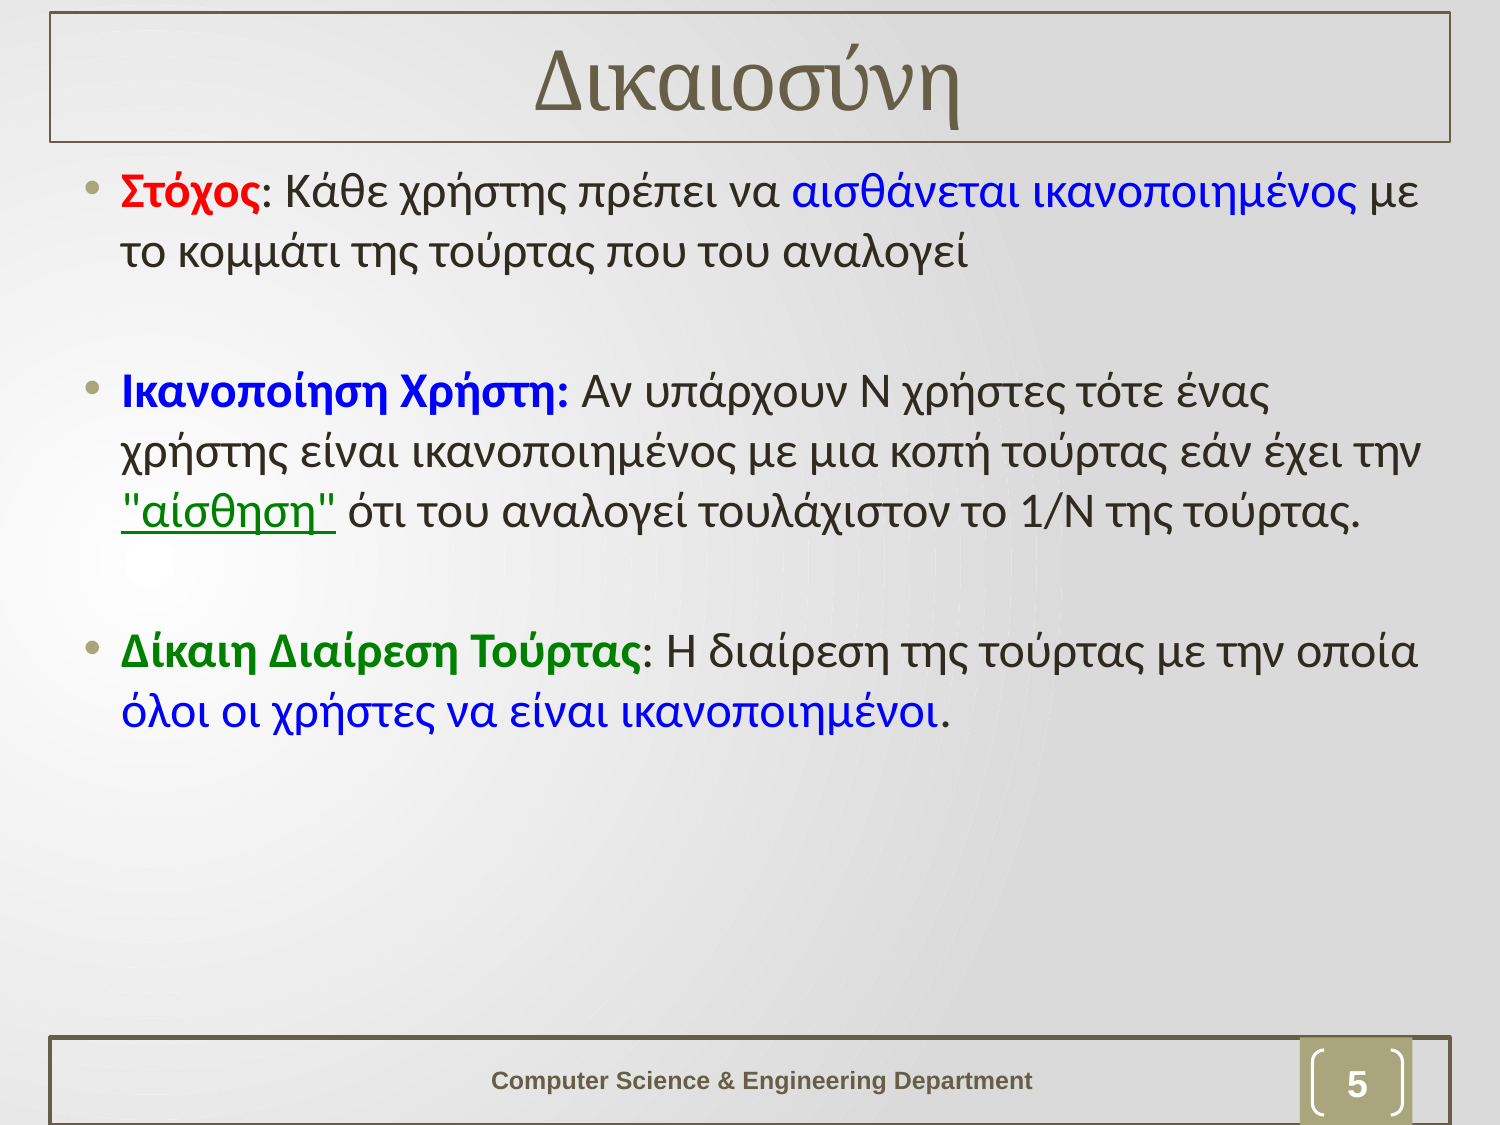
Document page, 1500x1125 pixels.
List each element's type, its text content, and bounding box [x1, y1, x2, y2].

title Δικαιοσύνη [49, 11, 1451, 143]
footer Computer Science & Engineering Department [437, 1050, 1088, 1110]
list Στόχος: Κάθε χρήστης πρέπει να αισθάνεται ικανοποιημένος με το κομμάτι της τούρτας που του αναλογεί Ικανοποίηση Χρήστη: Αν υπάρχουν Ν χρήστες τότε ένας χρήστης είναι ικανοποιημένος με μια κοπή τούρτας εάν έχει την "αίσθηση" ότι του αναλογεί τουλάχιστον το 1/Ν της τούρτας. Δίκαιη Διαίρεση Τούρτας: Η διαίρεση της τούρτας με την οποία όλοι οι χρήστες να είναι ικανοποιημένοι. [50, 149, 1450, 1038]
slide_number 4 [1310, 1048, 1405, 1117]
